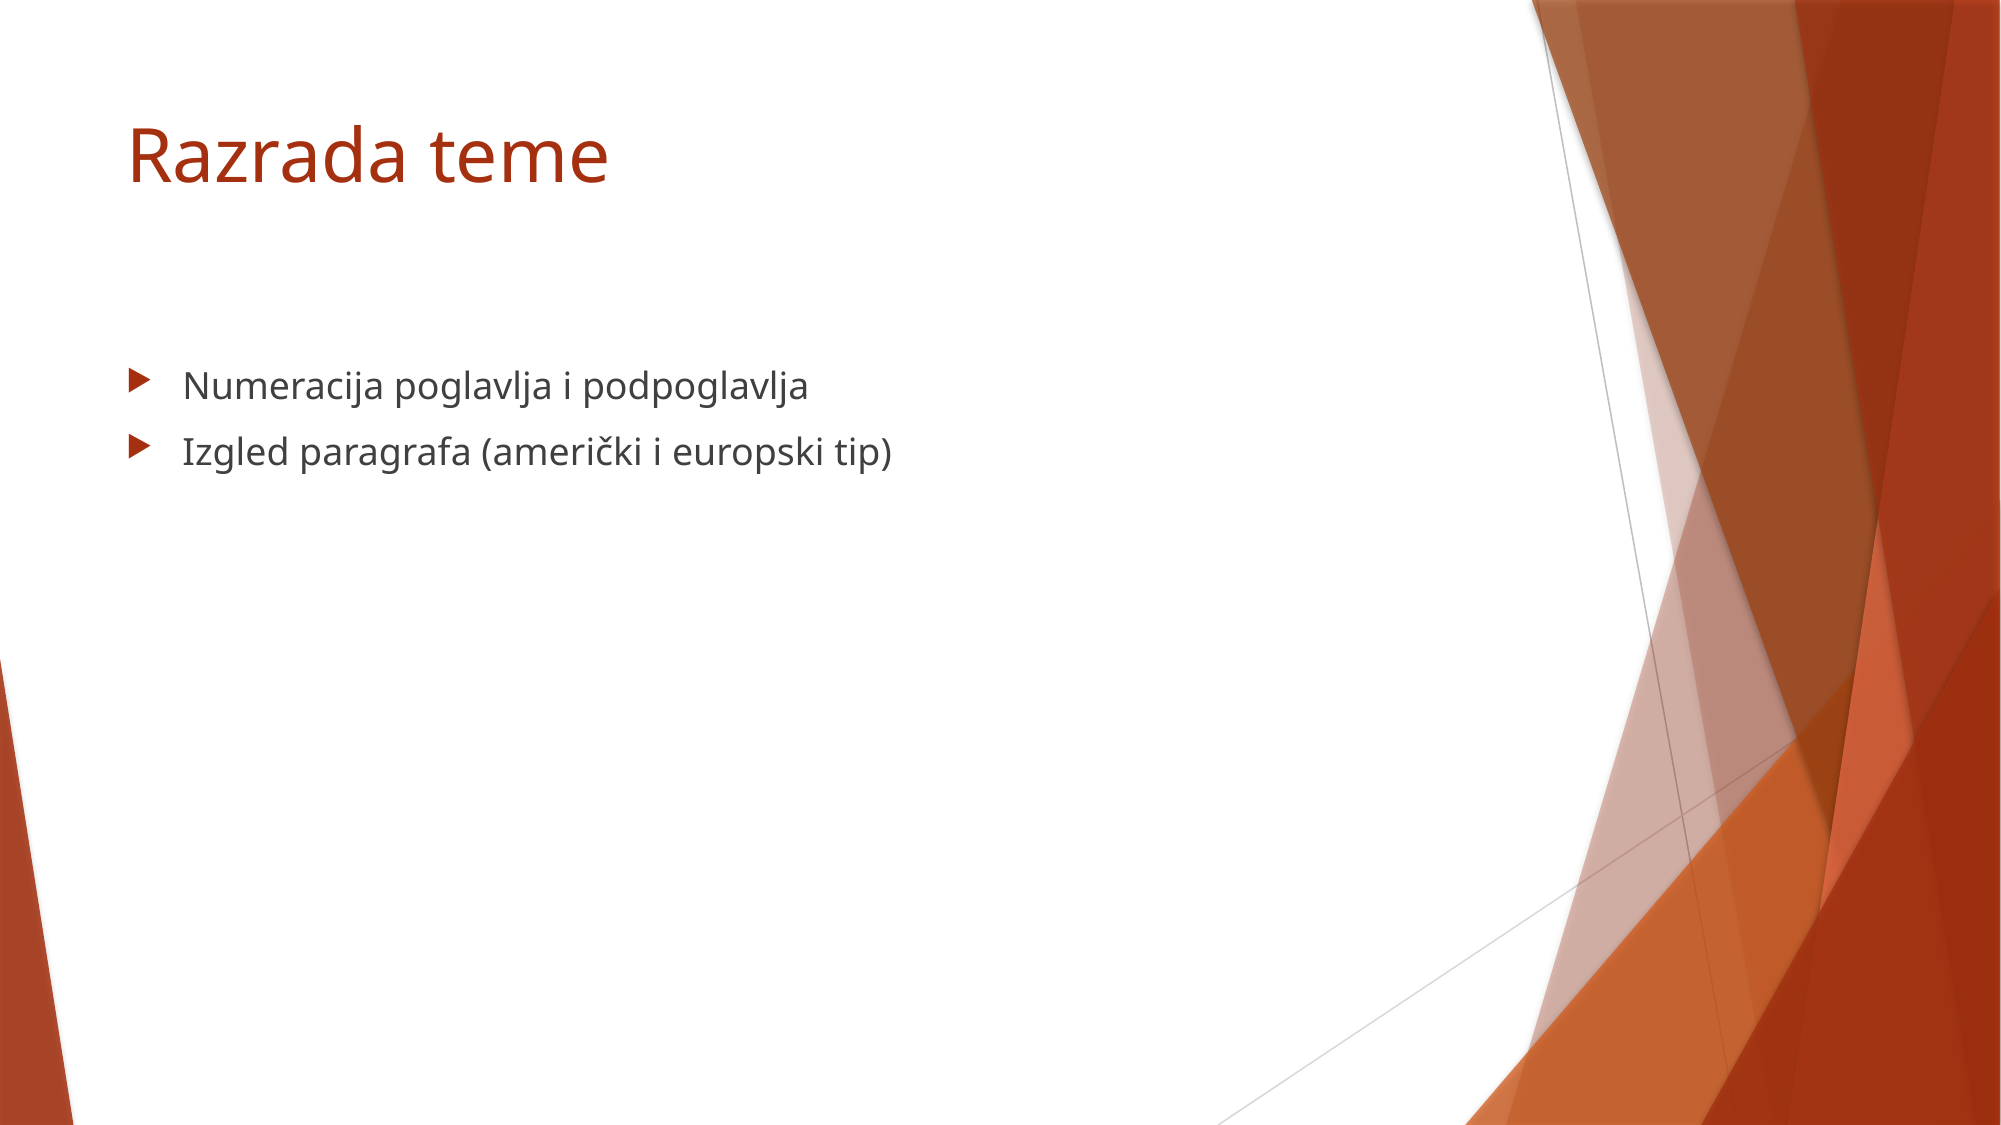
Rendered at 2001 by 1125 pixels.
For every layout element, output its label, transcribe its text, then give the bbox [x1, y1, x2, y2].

list Numeracija poglavlja i podpoglavlja Izgled paragrafa (američki i europski tip) [111, 354, 1522, 992]
title Razrada teme [111, 99, 1522, 317]
